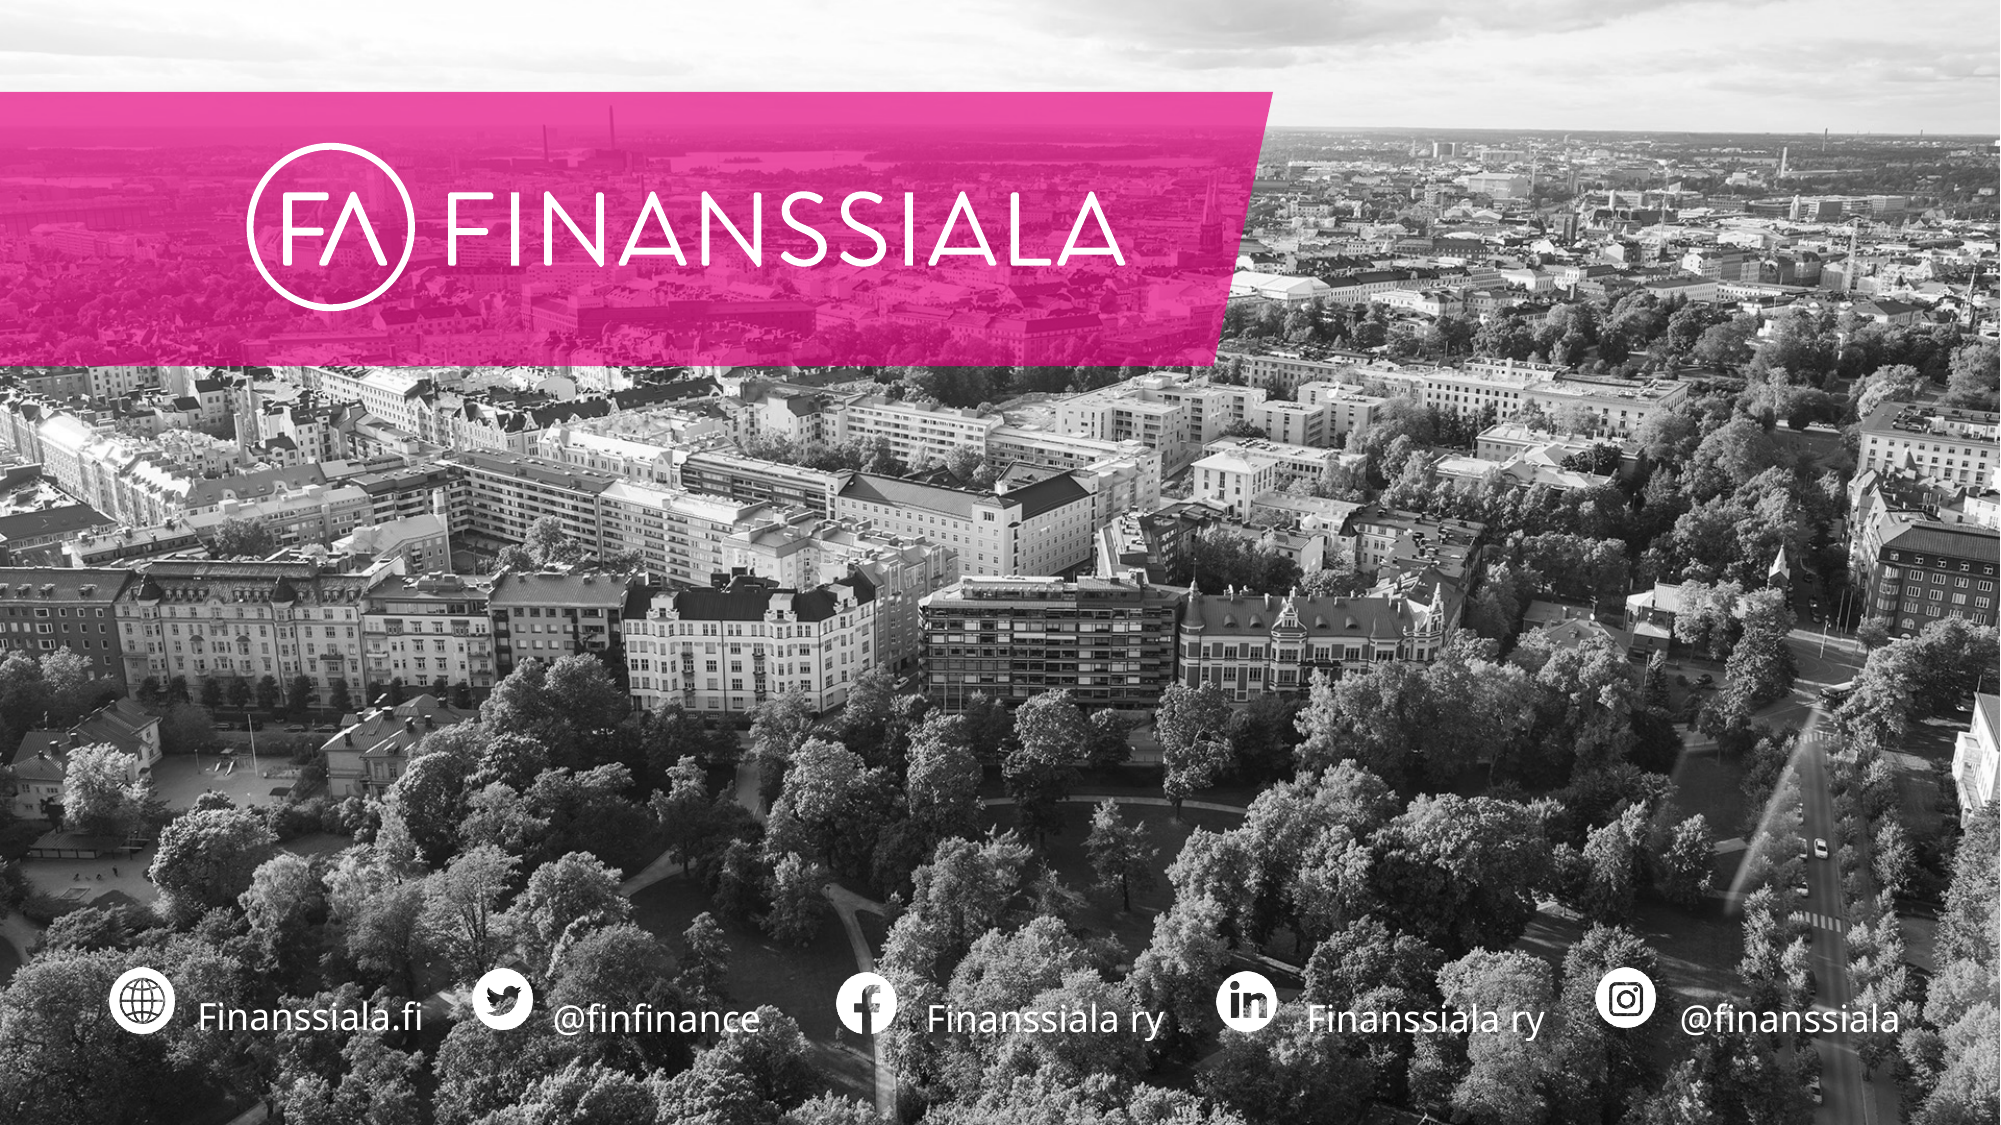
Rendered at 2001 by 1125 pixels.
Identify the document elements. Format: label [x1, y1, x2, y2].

picture [0, 0, 2000, 1125]
text_box [246, 142, 1126, 312]
